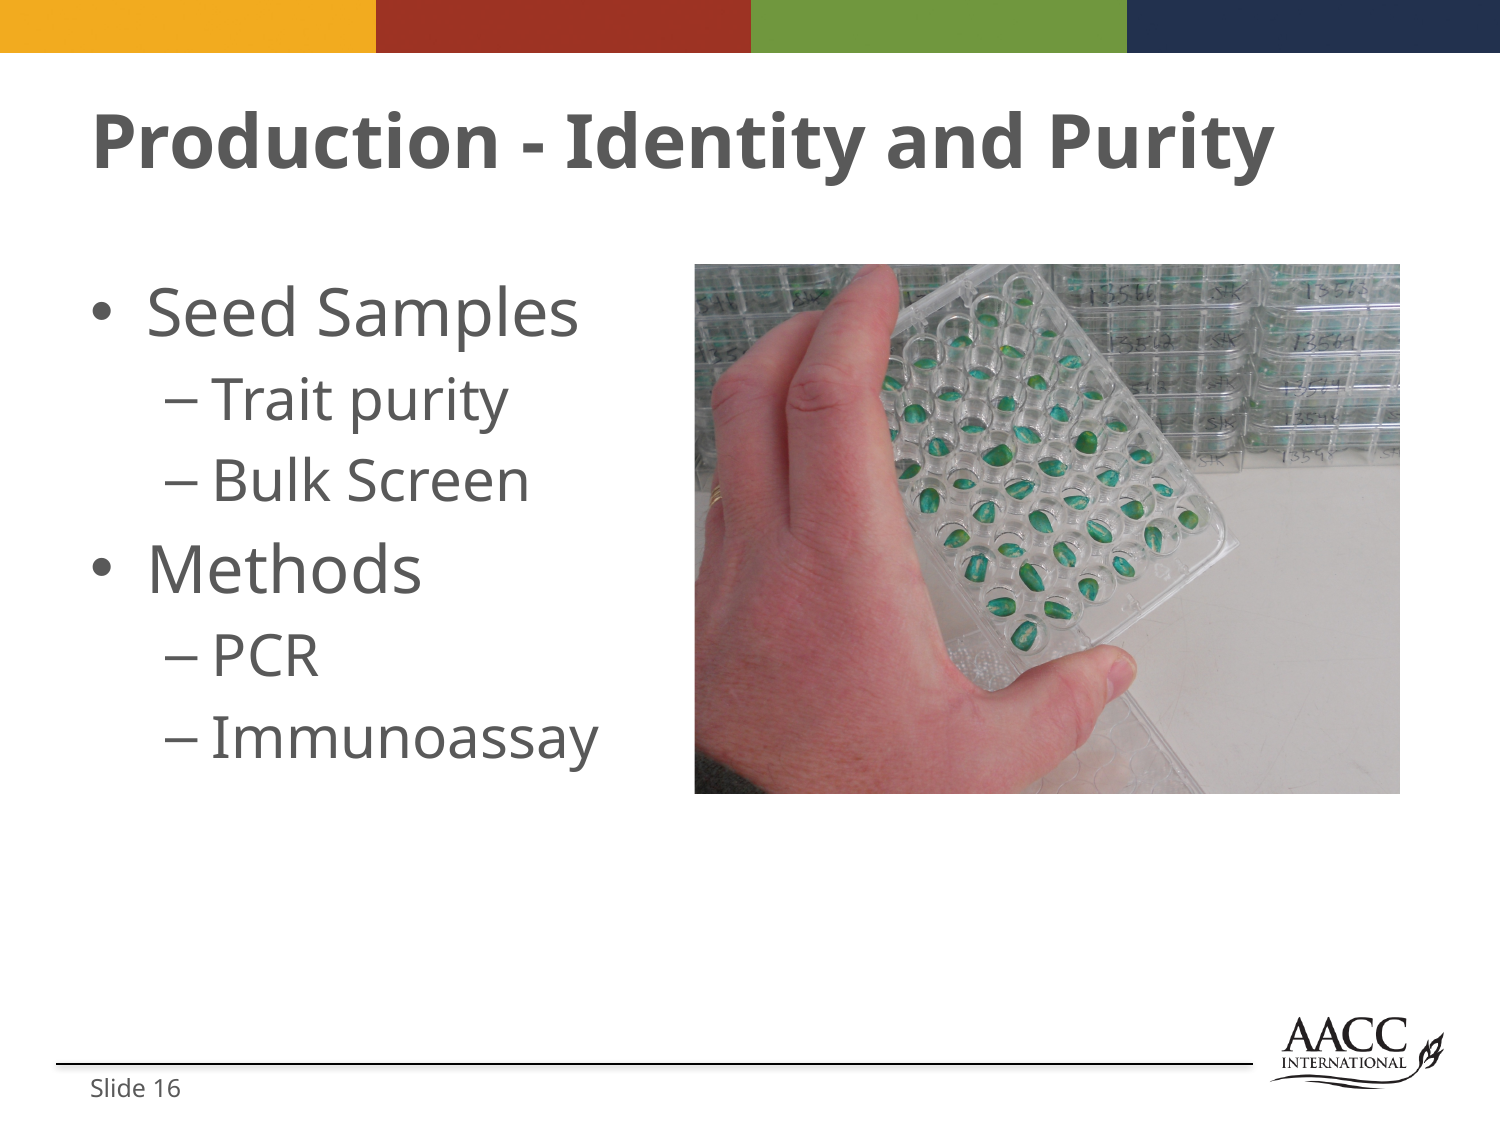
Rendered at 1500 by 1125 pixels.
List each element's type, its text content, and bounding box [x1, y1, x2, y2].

list Seed Samples Trait purity Bulk Screen Methods PCR Immunoassay [75, 262, 750, 1005]
picture [0, 0, 1500, 53]
picture [694, 264, 1401, 794]
title Production - Identity and Purity [75, 45, 1425, 233]
slide_number Slide 16 [75, 1065, 225, 1118]
